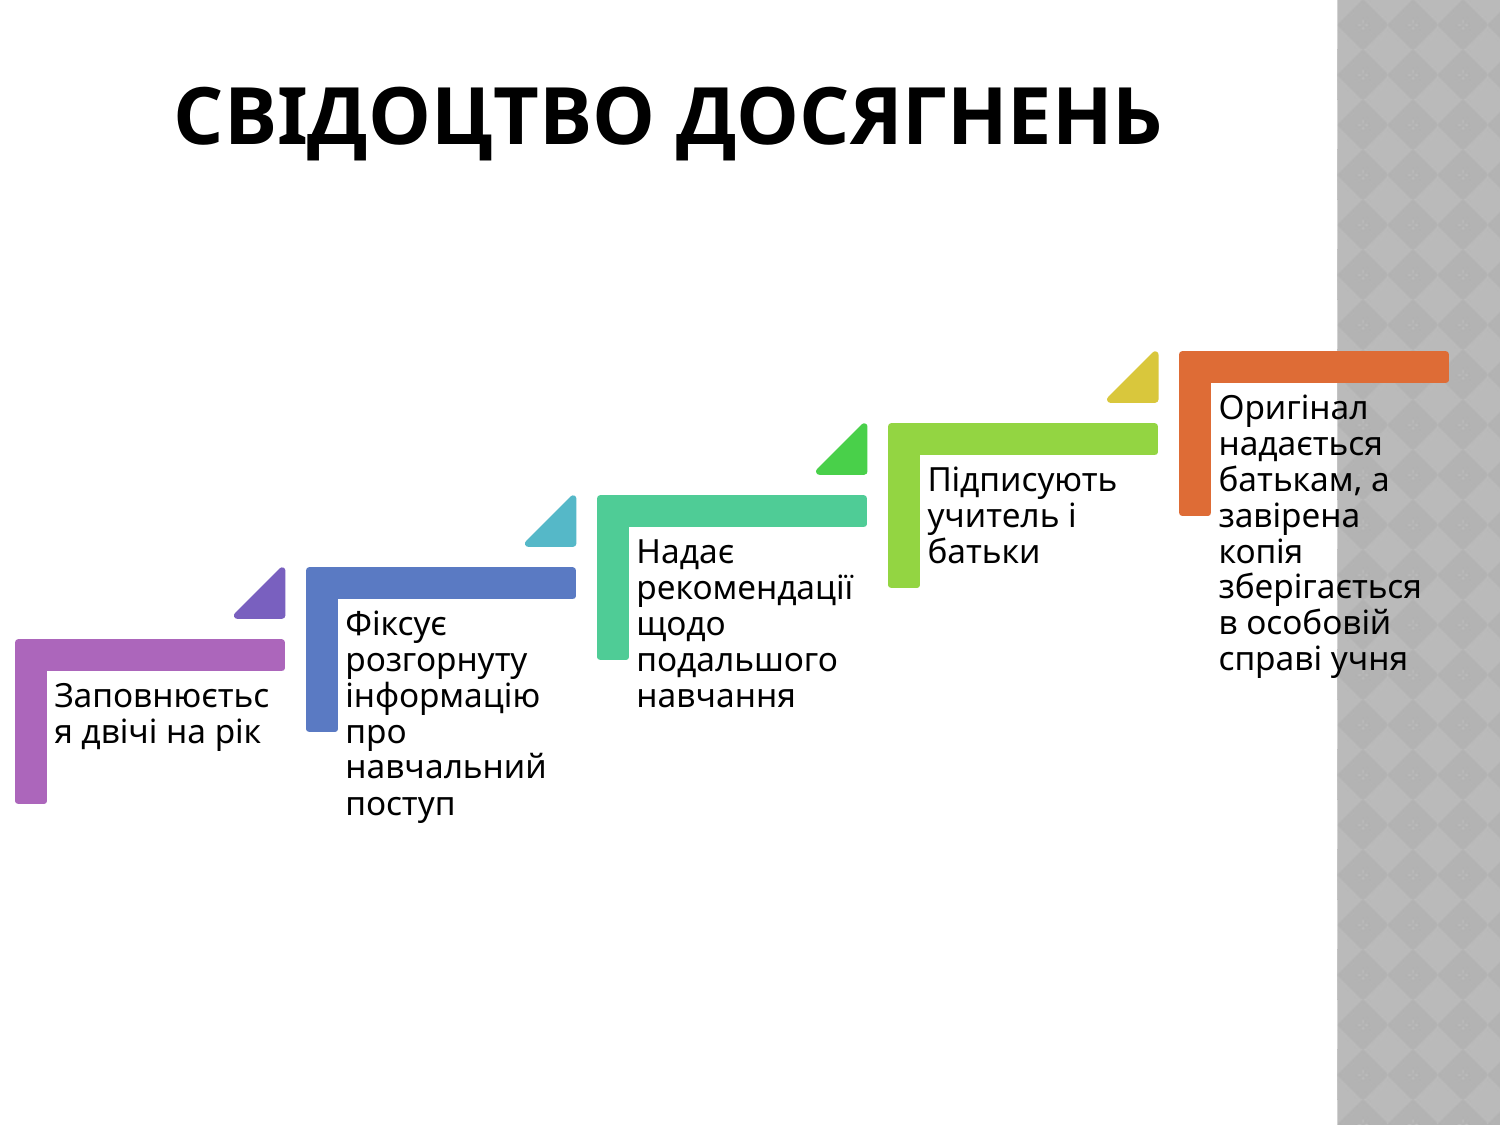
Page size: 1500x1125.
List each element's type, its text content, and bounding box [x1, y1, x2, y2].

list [17, 172, 1448, 1060]
title Свідоцтво досягнень [75, 52, 1263, 161]
